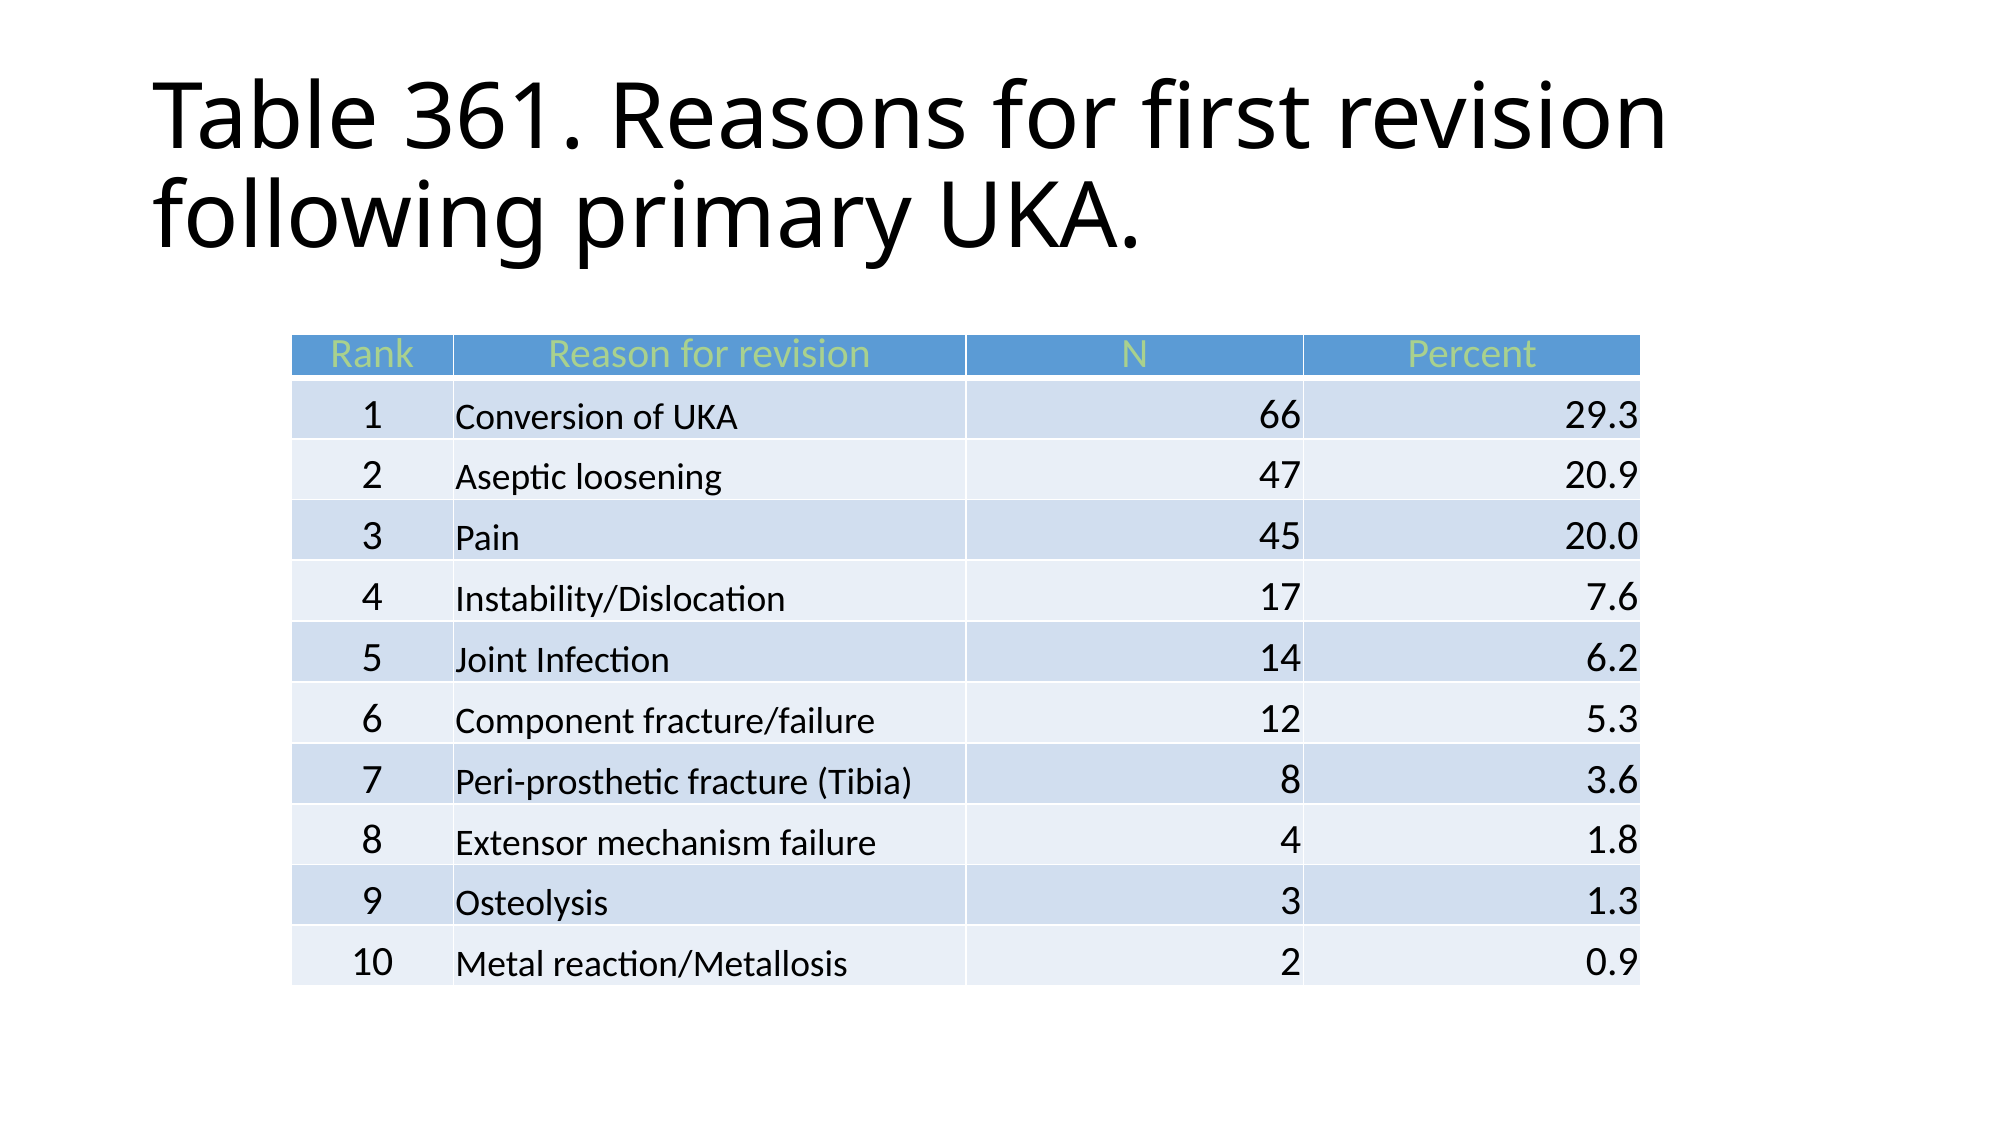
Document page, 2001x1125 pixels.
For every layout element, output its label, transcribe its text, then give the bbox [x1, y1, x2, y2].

table_cell 8 [967, 744, 1303, 803]
table_cell 66 [967, 381, 1303, 438]
table_cell 7 [292, 744, 453, 803]
table_cell 12 [967, 683, 1303, 742]
table_cell 7.6 [1304, 561, 1640, 620]
table_header Reason for revision [454, 335, 965, 375]
table_cell 17 [967, 561, 1303, 620]
table_cell 1.8 [1304, 805, 1640, 864]
table_cell 45 [967, 500, 1303, 559]
table_cell 3 [292, 500, 453, 559]
table_cell 4 [967, 805, 1303, 864]
table_cell 5 [292, 622, 453, 681]
table_header Rank [292, 335, 453, 375]
table_cell Component fracture/failure [454, 683, 965, 742]
table_cell Metal reaction/Metallosis [454, 926, 965, 985]
table_cell Osteolysis [454, 865, 965, 924]
table_cell Joint Infection [454, 622, 965, 681]
table_cell 2 [967, 926, 1303, 985]
table_cell Aseptic loosening [454, 440, 965, 499]
table_cell 29.3 [1304, 381, 1640, 438]
title Table 361. Reasons for first revision following primary UKA. [137, 59, 1863, 278]
table_cell 1 [292, 381, 453, 438]
table_cell 6 [292, 683, 453, 742]
table_cell Peri-prosthetic fracture (Tibia) [454, 744, 965, 803]
table_header Percent [1304, 335, 1640, 375]
table_cell 9 [292, 865, 453, 924]
table_cell 5.3 [1304, 683, 1640, 742]
table_cell Instability/Dislocation [454, 561, 965, 620]
table_cell 1.3 [1304, 865, 1640, 924]
table_cell 10 [292, 926, 453, 985]
table_cell Extensor mechanism failure [454, 805, 965, 864]
table_cell 2 [292, 440, 453, 499]
table_cell 3.6 [1304, 744, 1640, 803]
table_cell 47 [967, 440, 1303, 499]
table_cell 20.0 [1304, 500, 1640, 559]
table_cell Conversion of UKA [454, 381, 965, 438]
table_cell 3 [967, 865, 1303, 924]
table_cell 0.9 [1304, 926, 1640, 985]
table_cell 4 [292, 561, 453, 620]
table_cell 20.9 [1304, 440, 1640, 499]
table_cell 14 [967, 622, 1303, 681]
table_cell Pain [454, 500, 965, 559]
table_header N [967, 335, 1303, 375]
table_cell 6.2 [1304, 622, 1640, 681]
table_cell 8 [292, 805, 453, 864]
